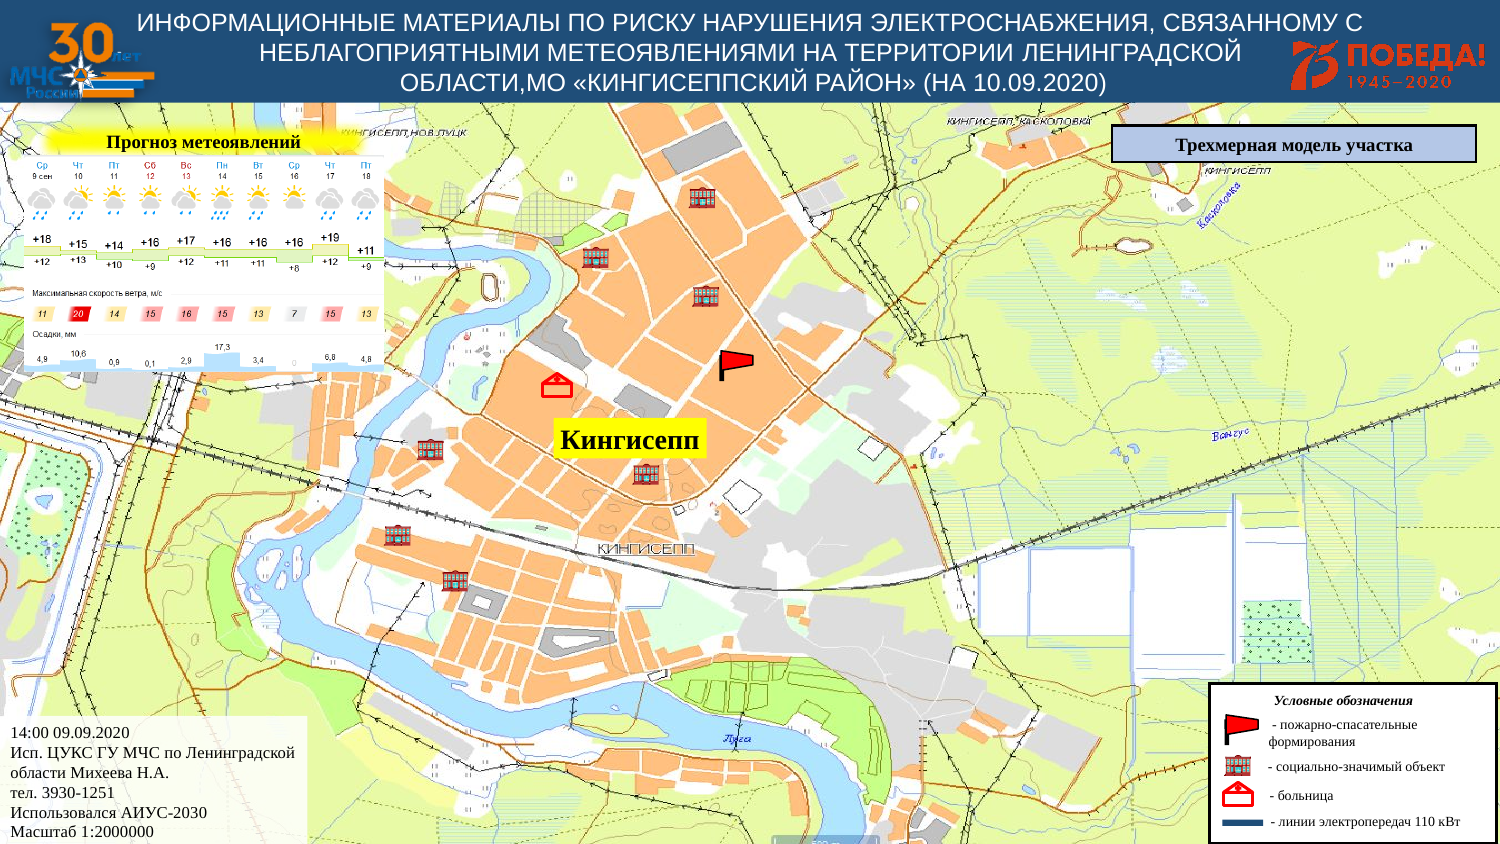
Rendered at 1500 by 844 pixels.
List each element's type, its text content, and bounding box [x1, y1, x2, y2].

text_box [714, 347, 756, 381]
text_box ИНФОРМАЦИОННЫЕ МАТЕРИАЛЫ ПО РИСКУ НАРУШЕНИЯ ЭЛЕКТРОСНАБЖЕНИЯ, СВЯЗАННОМУ С НЕБЛАГОПРИЯТНЫМИ МЕТЕОЯВЛЕНИЯМИ НА ТЕРРИТОРИИ ЛЕНИНГРАДСКОЙ ОБЛАСТИ,МО «КИНГИСЕППСКИЙ РАЙОН» (НА 10.09.2020) [0, 0, 1500, 79]
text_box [688, 187, 716, 209]
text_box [632, 463, 660, 485]
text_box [542, 373, 572, 397]
picture [0, 20, 1500, 844]
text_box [383, 524, 411, 546]
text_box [441, 570, 469, 592]
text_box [692, 285, 719, 307]
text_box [416, 439, 444, 461]
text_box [1209, 683, 1497, 844]
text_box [582, 246, 609, 268]
